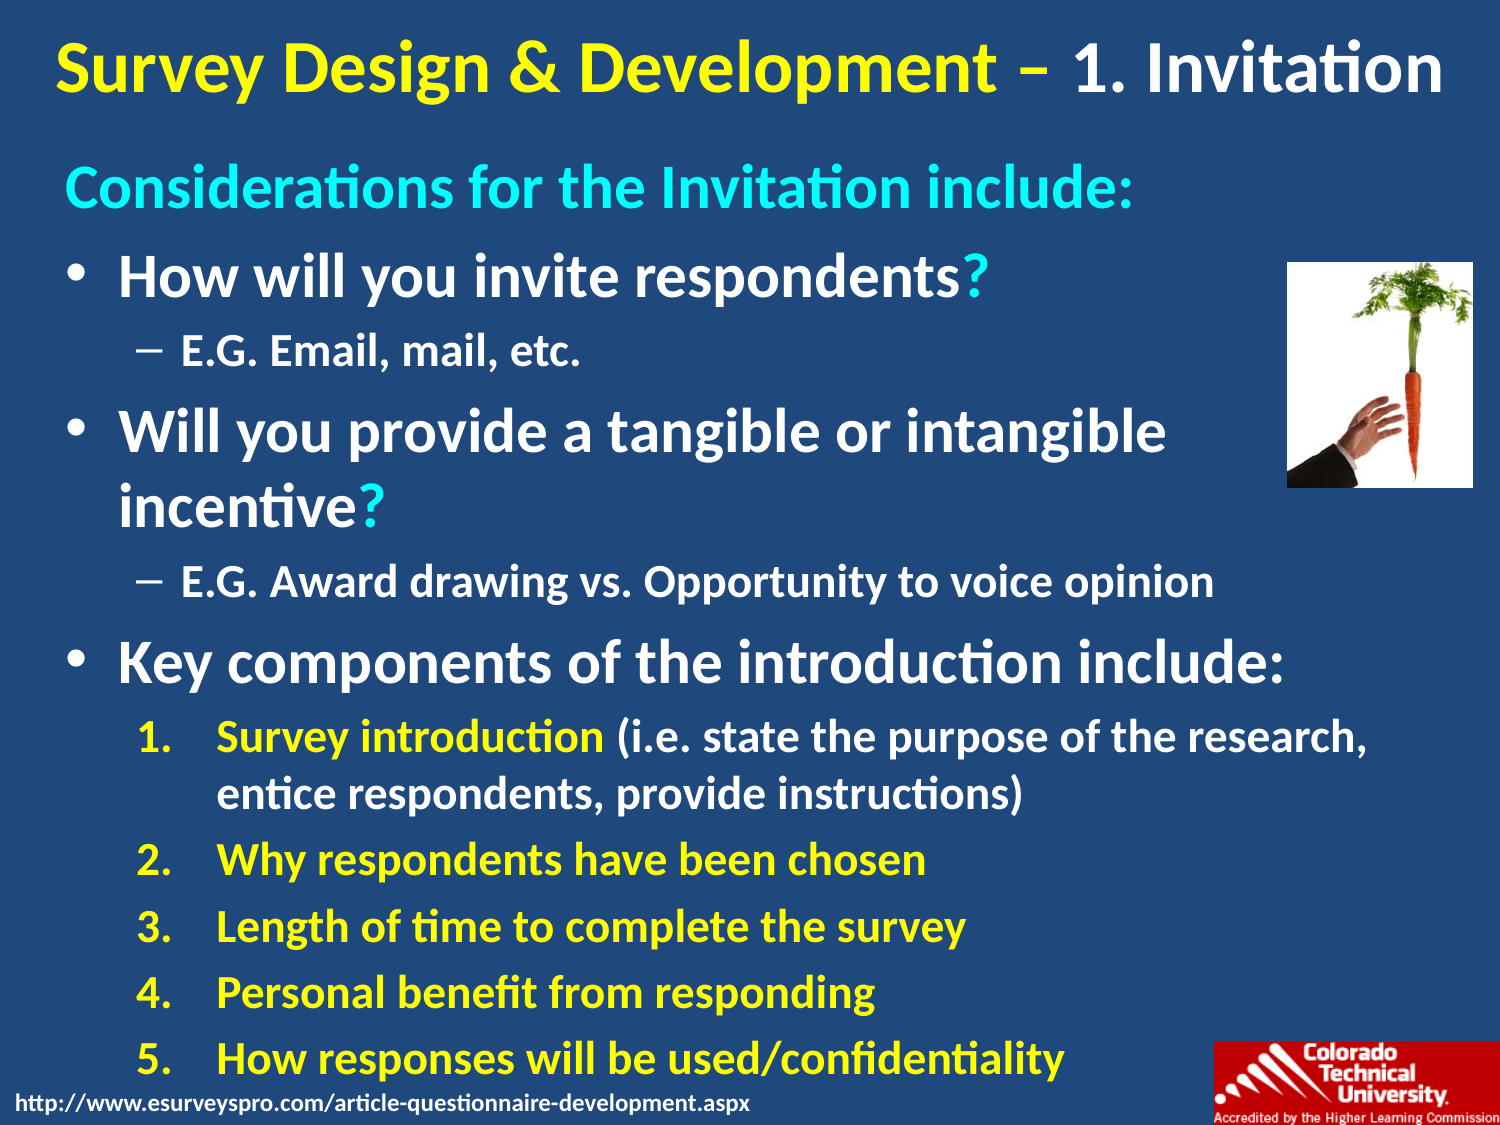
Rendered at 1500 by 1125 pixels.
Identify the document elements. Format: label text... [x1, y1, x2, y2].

picture [1213, 1041, 1500, 1125]
picture [1287, 262, 1473, 488]
title Survey Design & Development – 1. Invitation [0, 0, 1500, 125]
list Considerations for the Invitation include: How will you invite respondents? E.G. Email, mail, etc. Will you provide a tangible or intangible incentive? E.G. Award drawing vs. Opportunity to voice opinion Key components of the introduction include: Survey introduction (i.e. state the purpose of the research, entice respondents, provide instructions) Why respondents have been chosen Length of time to complete the survey Personal benefit from responding How responses will be used/confidentiality [50, 137, 1463, 1100]
text_box http://www.esurveyspro.com/article-questionnaire-development.aspx [0, 1079, 775, 1125]
